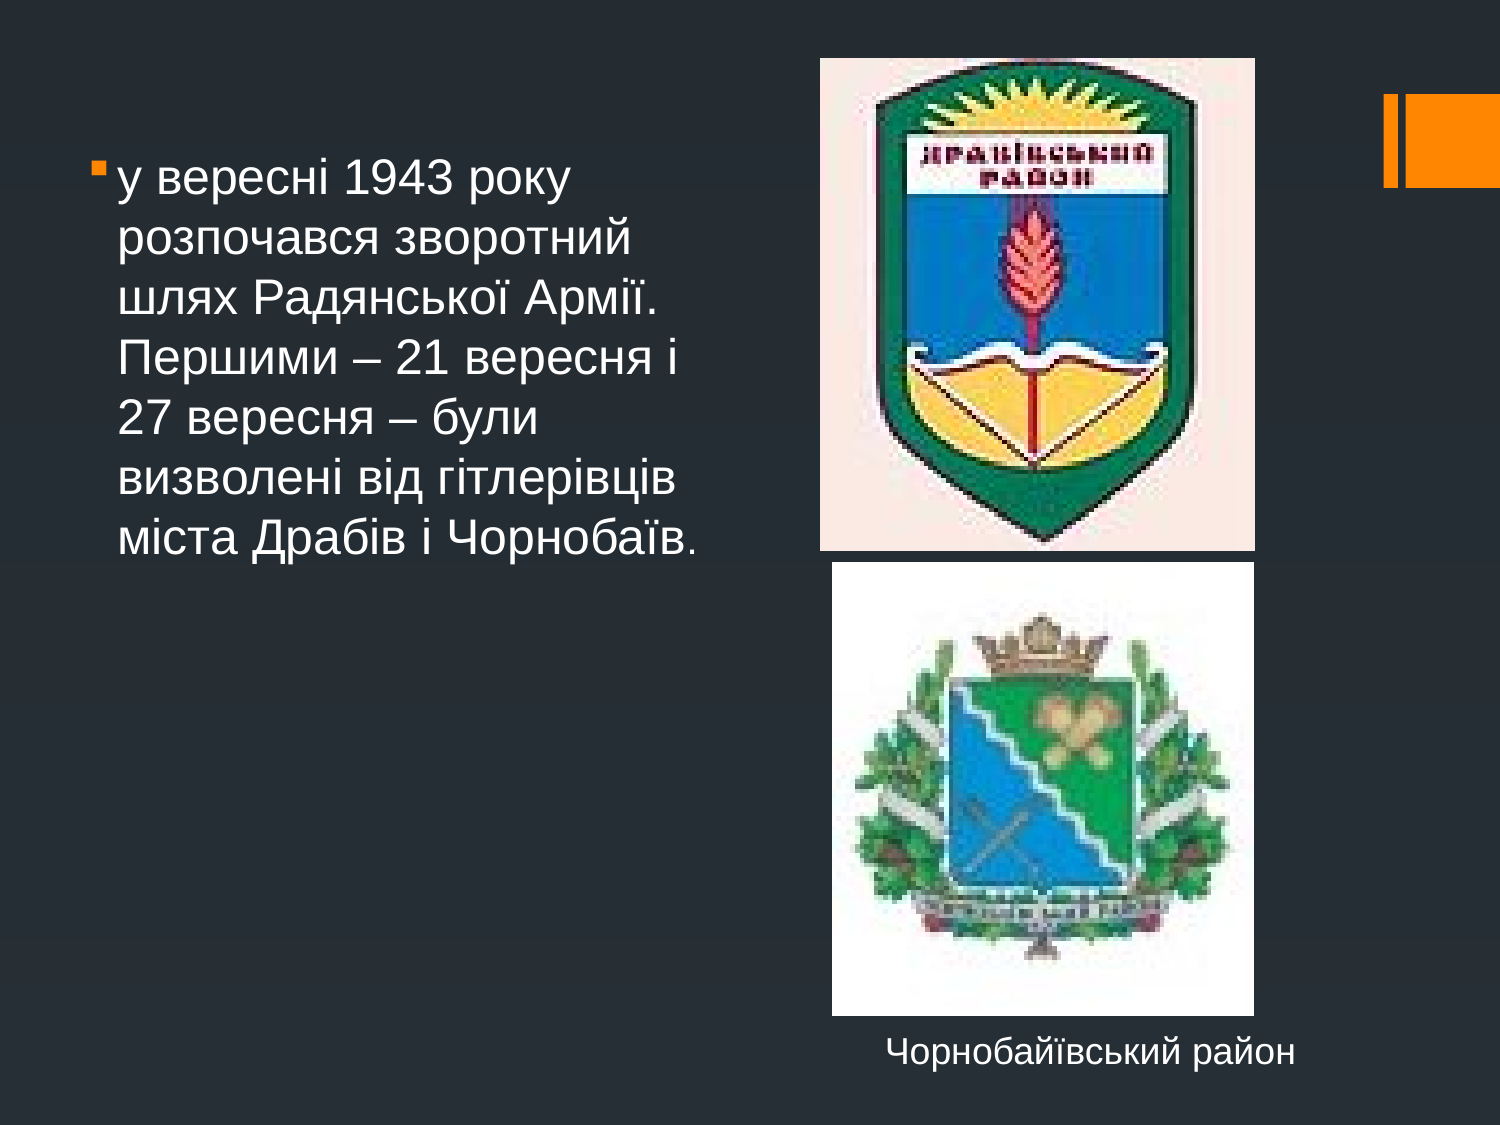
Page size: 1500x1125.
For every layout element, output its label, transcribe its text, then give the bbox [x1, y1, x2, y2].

list у вересні 1943 року розпочався зворотний шлях Радянської Армії. Першими – 21 вересня і 27 вересня – були визволені від гітлерівців міста Драбів і Чорнобаїв. [64, 137, 750, 870]
picture [831, 561, 1255, 1016]
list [819, 57, 1256, 552]
text_box Чорнобайївський район [785, 1019, 1407, 1080]
